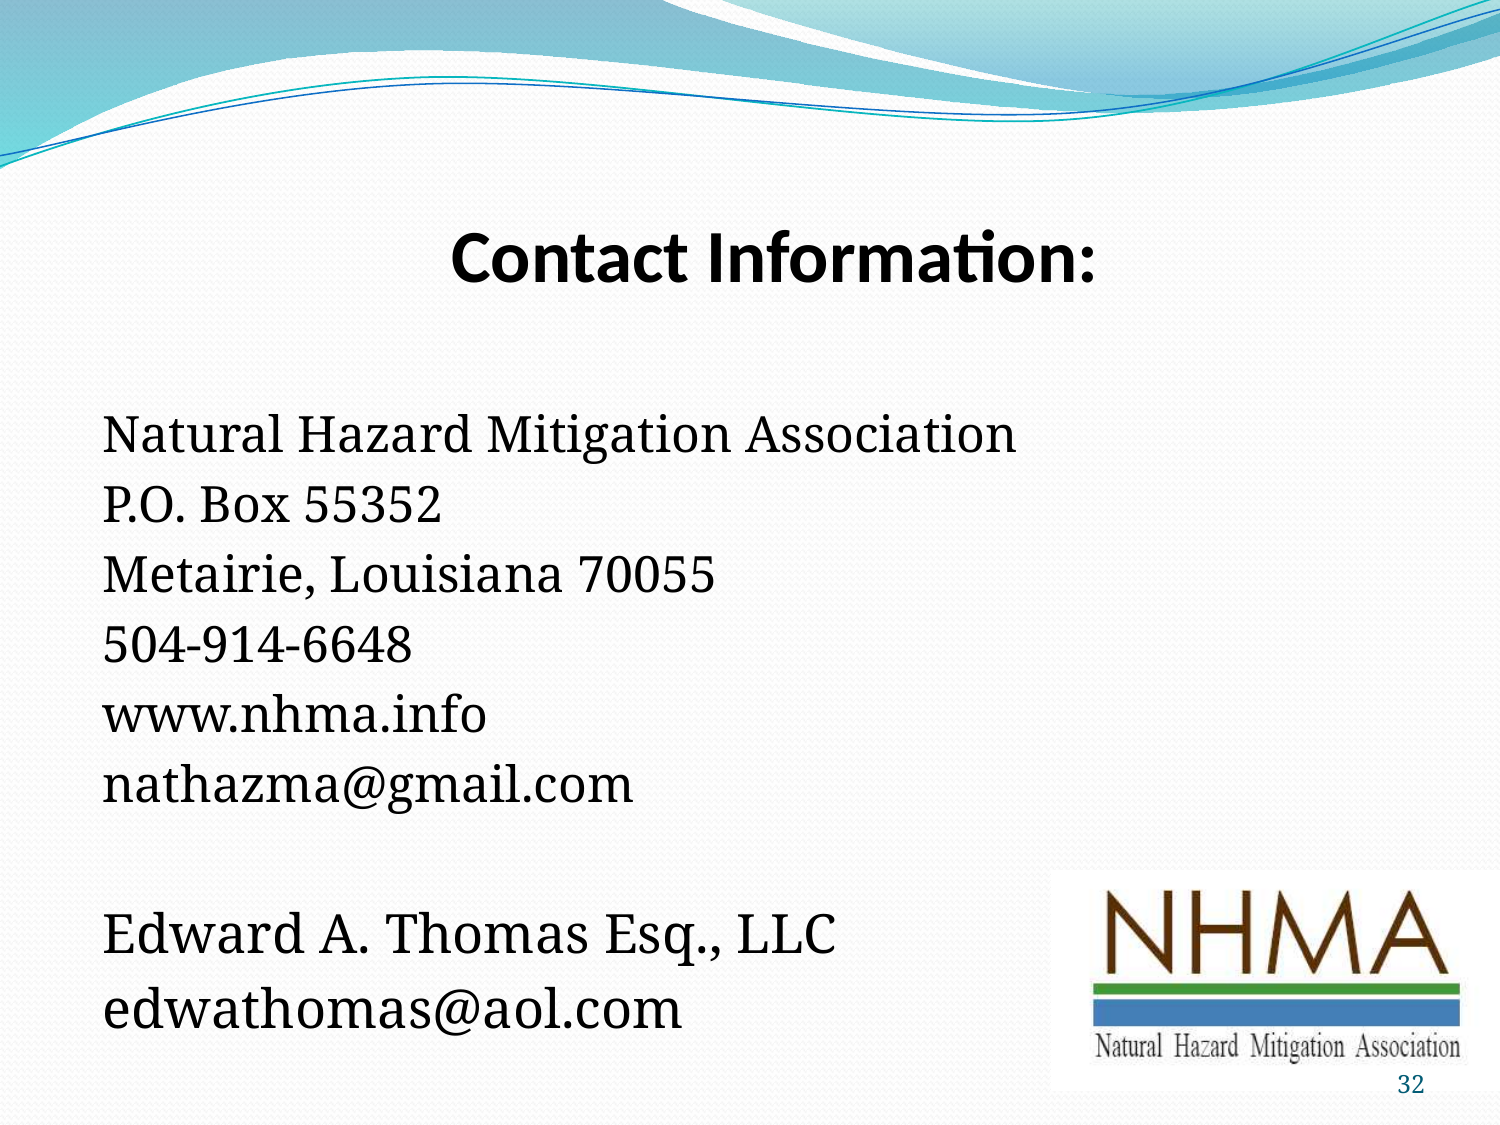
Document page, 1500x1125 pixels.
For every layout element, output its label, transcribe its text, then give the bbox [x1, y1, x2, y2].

picture [1050, 870, 1500, 1091]
list Natural Hazard Mitigation Association P.O. Box 55352 Metairie, Louisiana 70055 504-914-6648 www.nhma.info nathazma@gmail.com Edward A. Thomas Esq., LLC edwathomas@aol.com [87, 324, 1438, 1045]
title Contact Information: [75, 115, 1425, 304]
